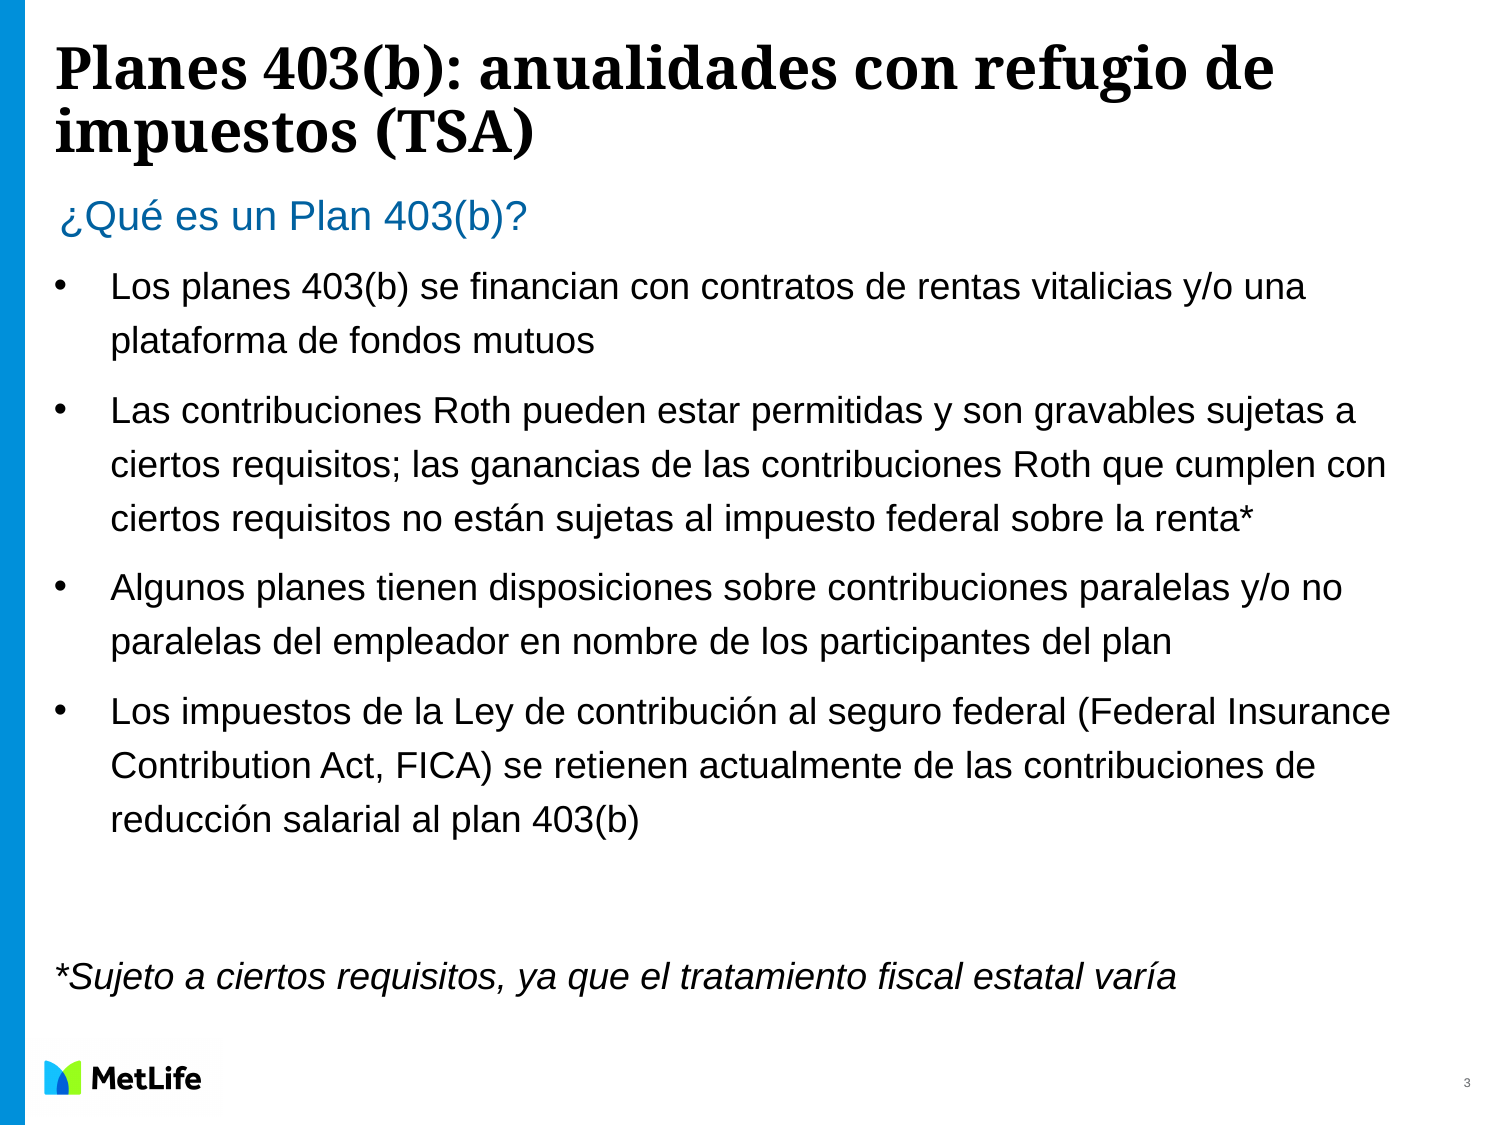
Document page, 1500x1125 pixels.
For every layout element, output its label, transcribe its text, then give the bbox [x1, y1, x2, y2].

text_box 3 [1370, 1052, 1483, 1113]
title Planes 403(b): anualidades con refugio de impuestos (TSA) [44, 33, 1469, 129]
list ¿Qué es un Plan 403(b)? [44, 187, 1184, 239]
list Los planes 403(b) se financian con contratos de rentas vitalicias y/o una plataforma de fondos mutuos Las contribuciones Roth pueden estar permitidas y son gravables sujetas a ciertos requisitos; las ganancias de las contribuciones Roth que cumplen con ciertos requisitos no están sujetas al impuesto federal sobre la renta* Algunos planes tienen disposiciones sobre contribuciones paralelas y/o no paralelas del empleador en nombre de los participantes del plan Los impuestos de la Ley de contribución al seguro federal (Federal Insurance Contribution Act, FICA) se retienen actualmente de las contribuciones de reducción salarial al plan 403(b) *Sujeto a ciertos requisitos, ya que el tratamiento fiscal estatal varía [42, 247, 1451, 950]
picture [26, 1038, 223, 1117]
